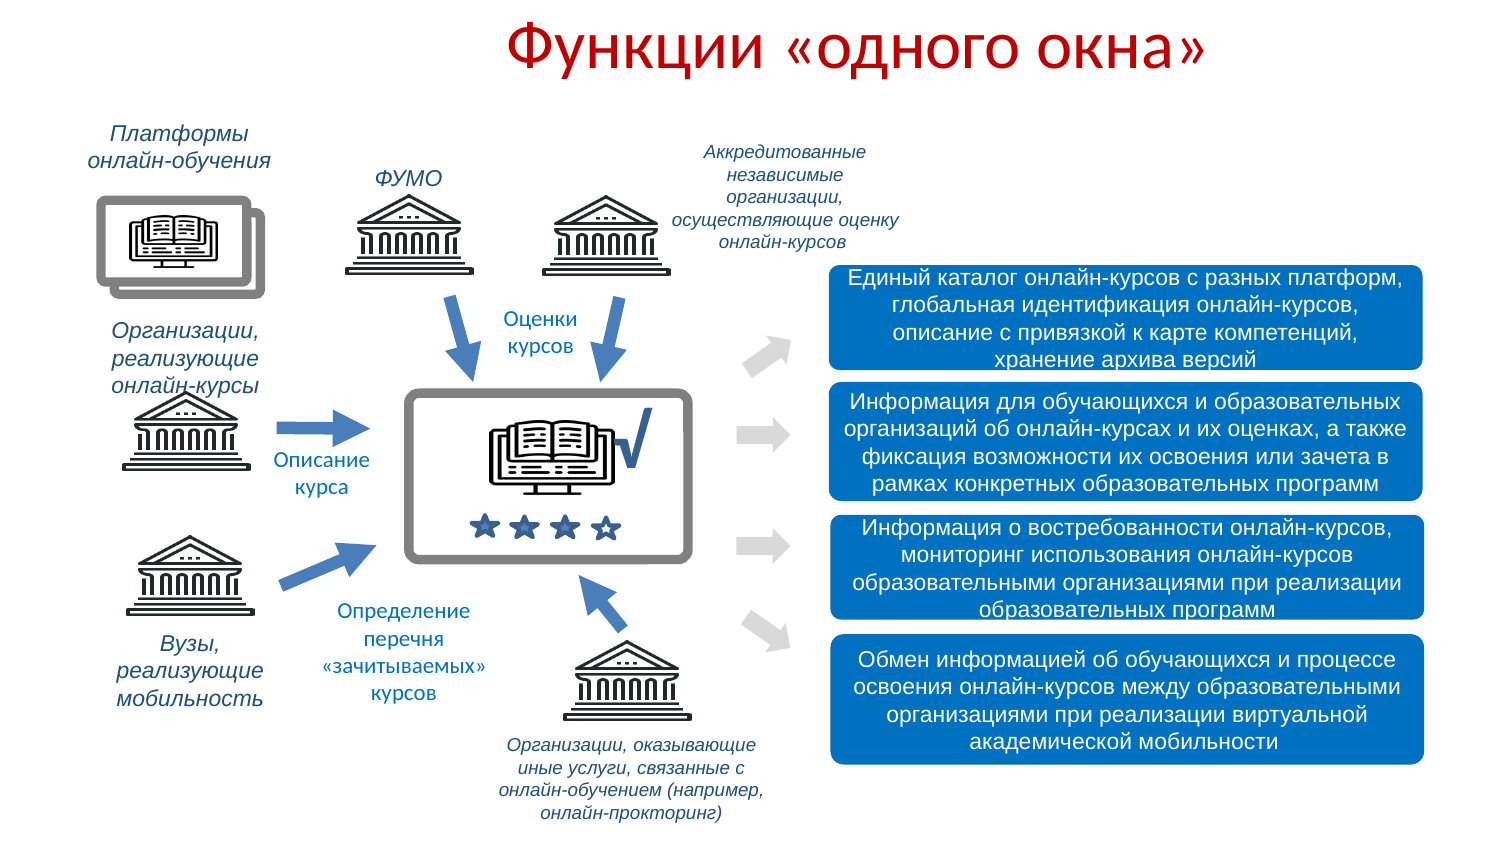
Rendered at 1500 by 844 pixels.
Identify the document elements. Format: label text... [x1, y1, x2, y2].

text_box [736, 417, 791, 453]
text_box Вузы, реализующие мобильность [99, 621, 282, 719]
text_box [590, 515, 622, 541]
text_box [736, 528, 791, 564]
text_box [549, 514, 581, 539]
text_box Организации, оказывающие иные услуги, связанные с онлайн-обучением (например, онлайн-прокторинг) [484, 725, 778, 831]
picture [129, 215, 219, 268]
text_box [408, 393, 688, 560]
text_box Определение перечня «зачитываемых» курсов [296, 588, 512, 713]
picture [345, 194, 474, 275]
text_box Единый каталог онлайн-курсов с разных платформ, глобальная идентификация онлайн-курсов, описание с привязкой к карте компетенций, хранение архива версий [828, 265, 1423, 371]
text_box ФУМО [317, 155, 500, 199]
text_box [599, 297, 620, 383]
picture [488, 419, 615, 495]
picture [563, 640, 692, 721]
text_box Организации, реализующие онлайн-курсы [94, 308, 277, 406]
title Функции «одного окна» [227, 0, 1491, 112]
text_box [101, 200, 247, 283]
text_box [741, 335, 791, 379]
text_box Информация о востребованности онлайн-курсов, мониторинг использования онлайн-курсов образовательными организациями при реализации образовательных программ [830, 514, 1425, 620]
text_box [509, 514, 540, 539]
text_box √ [597, 385, 722, 491]
text_box Обмен информацией об обучающихся и процессе освоения онлайн-курсов между образовательными организациями при реализации виртуальной академической мобильности [830, 634, 1425, 765]
picture [122, 390, 251, 472]
picture [126, 535, 255, 617]
text_box [469, 512, 501, 538]
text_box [449, 296, 474, 383]
text_box Информация для обучающихся и образовательных организаций об онлайн-курсах и их оценках, а также фиксация возможности их освоения или зачета в рамках конкретных образовательных программ [828, 381, 1423, 502]
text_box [280, 544, 377, 587]
text_box Описание курса [248, 436, 396, 507]
text_box Оценки курсов [476, 296, 598, 366]
text_box Платформы онлайн-обучения [73, 111, 285, 181]
picture [542, 195, 672, 276]
text_box [740, 609, 791, 653]
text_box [578, 574, 624, 630]
text_box Аккредитованные независимые организации, осуществляющие оценку онлайн-курсов [664, 132, 907, 261]
text_box [114, 212, 261, 295]
